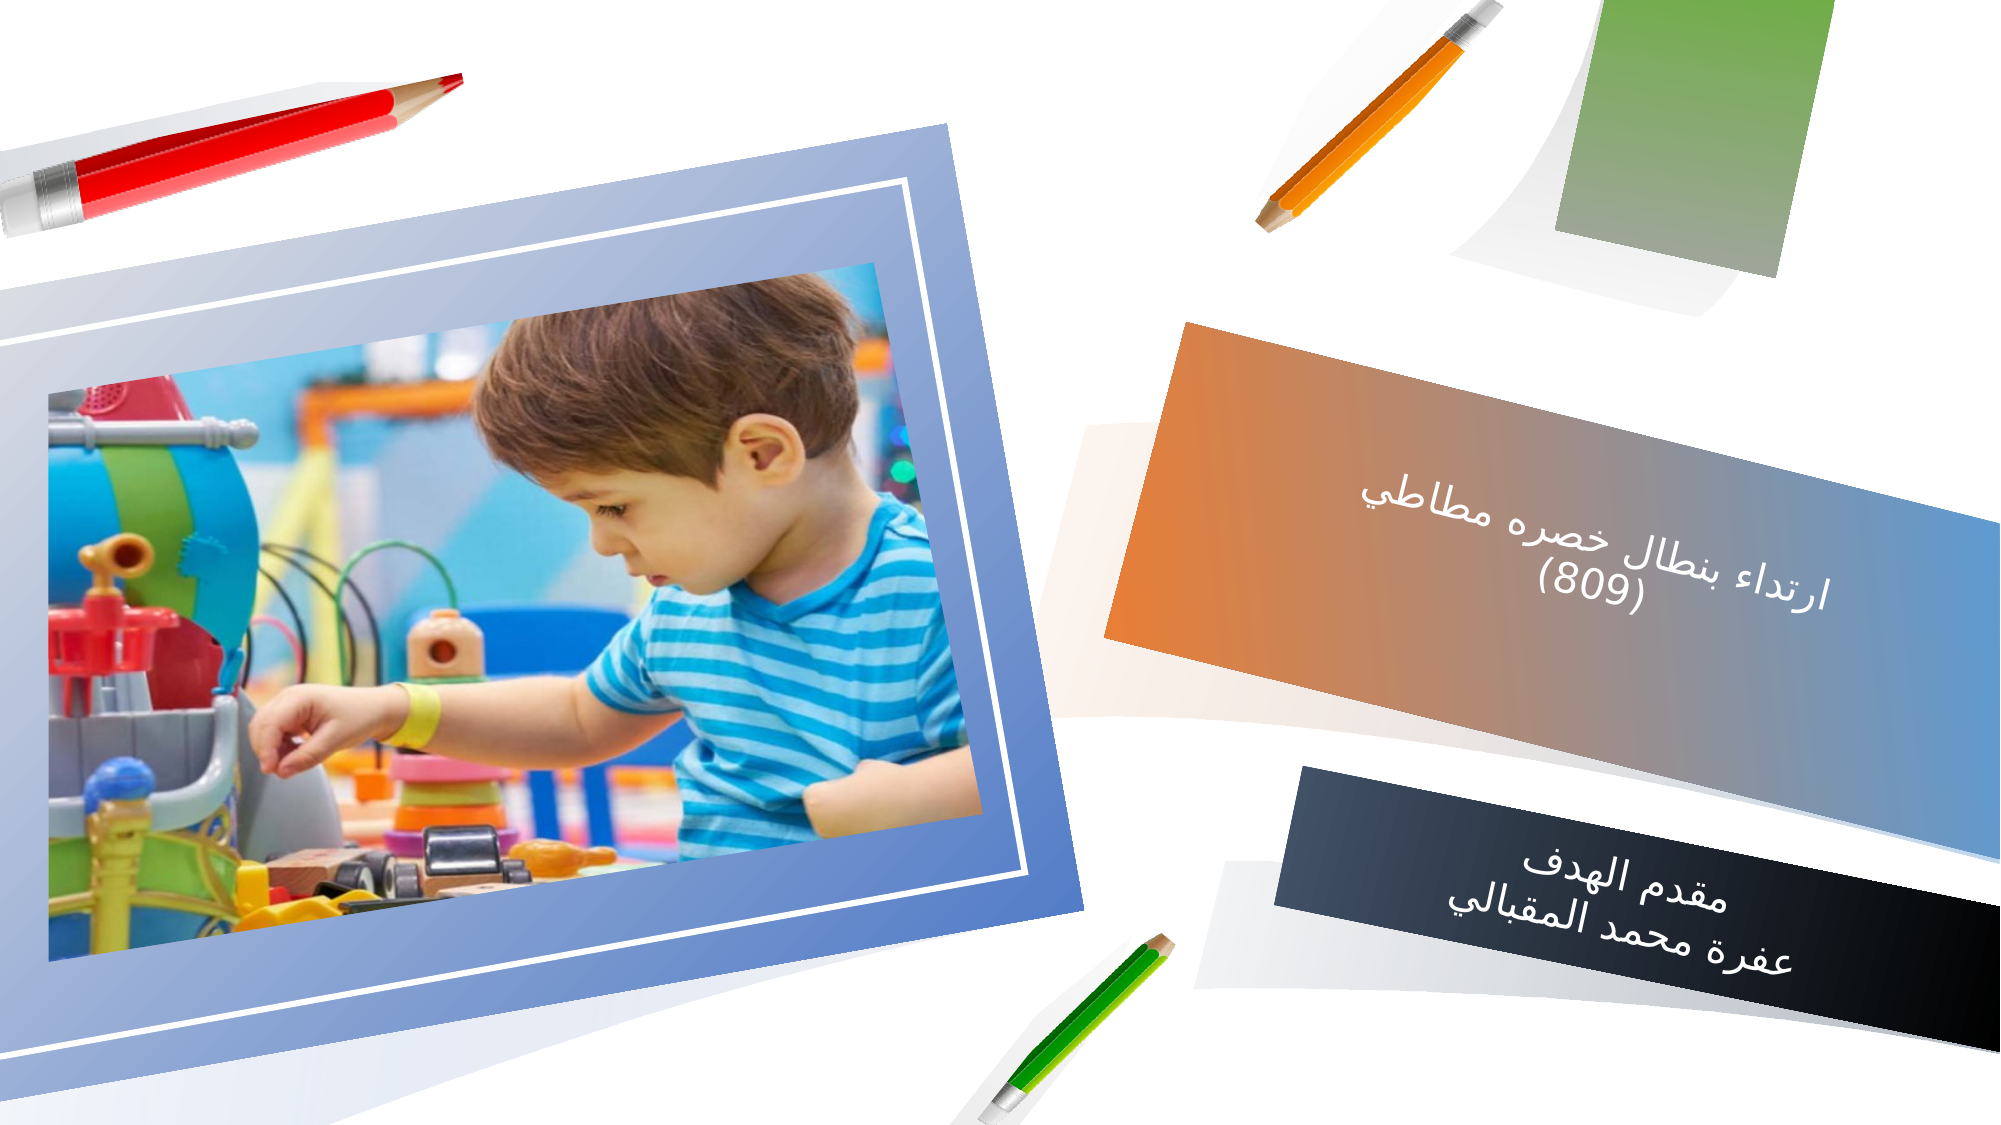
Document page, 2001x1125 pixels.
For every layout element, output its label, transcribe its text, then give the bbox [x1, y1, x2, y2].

picture [972, 915, 1193, 1125]
text_box مقدم الهدف عفرة محمد المقبالي [1371, 791, 1887, 1011]
title ارتداء بنطال خصره مطاطي (809) [1171, 355, 2000, 821]
picture [48, 262, 984, 962]
picture [1237, 0, 1511, 251]
picture [0, 72, 476, 240]
